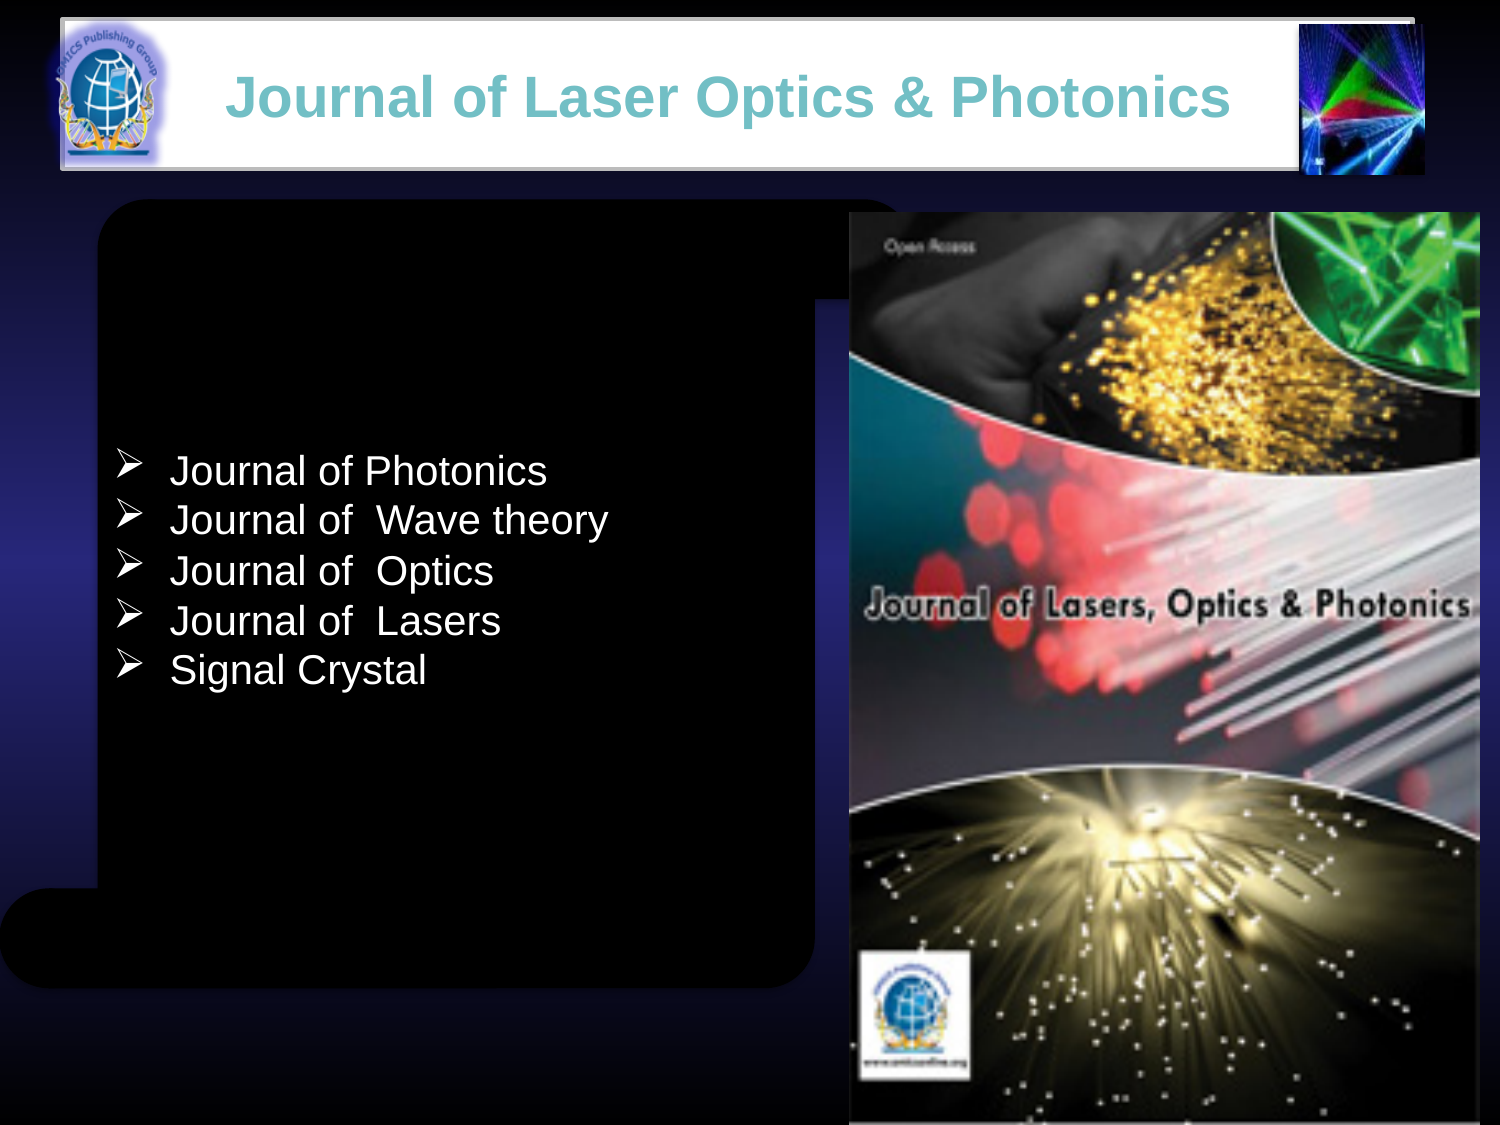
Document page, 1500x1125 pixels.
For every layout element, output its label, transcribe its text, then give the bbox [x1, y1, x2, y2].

picture [1299, 24, 1426, 176]
text_box Journal of Photonics Journal of Wave theory Journal of Optics Journal of Lasers Signal Crystal [0, 199, 895, 989]
picture [849, 212, 1480, 1125]
title Journal of Laser Optics & Photonics [176, 17, 1415, 171]
picture [49, 24, 163, 163]
